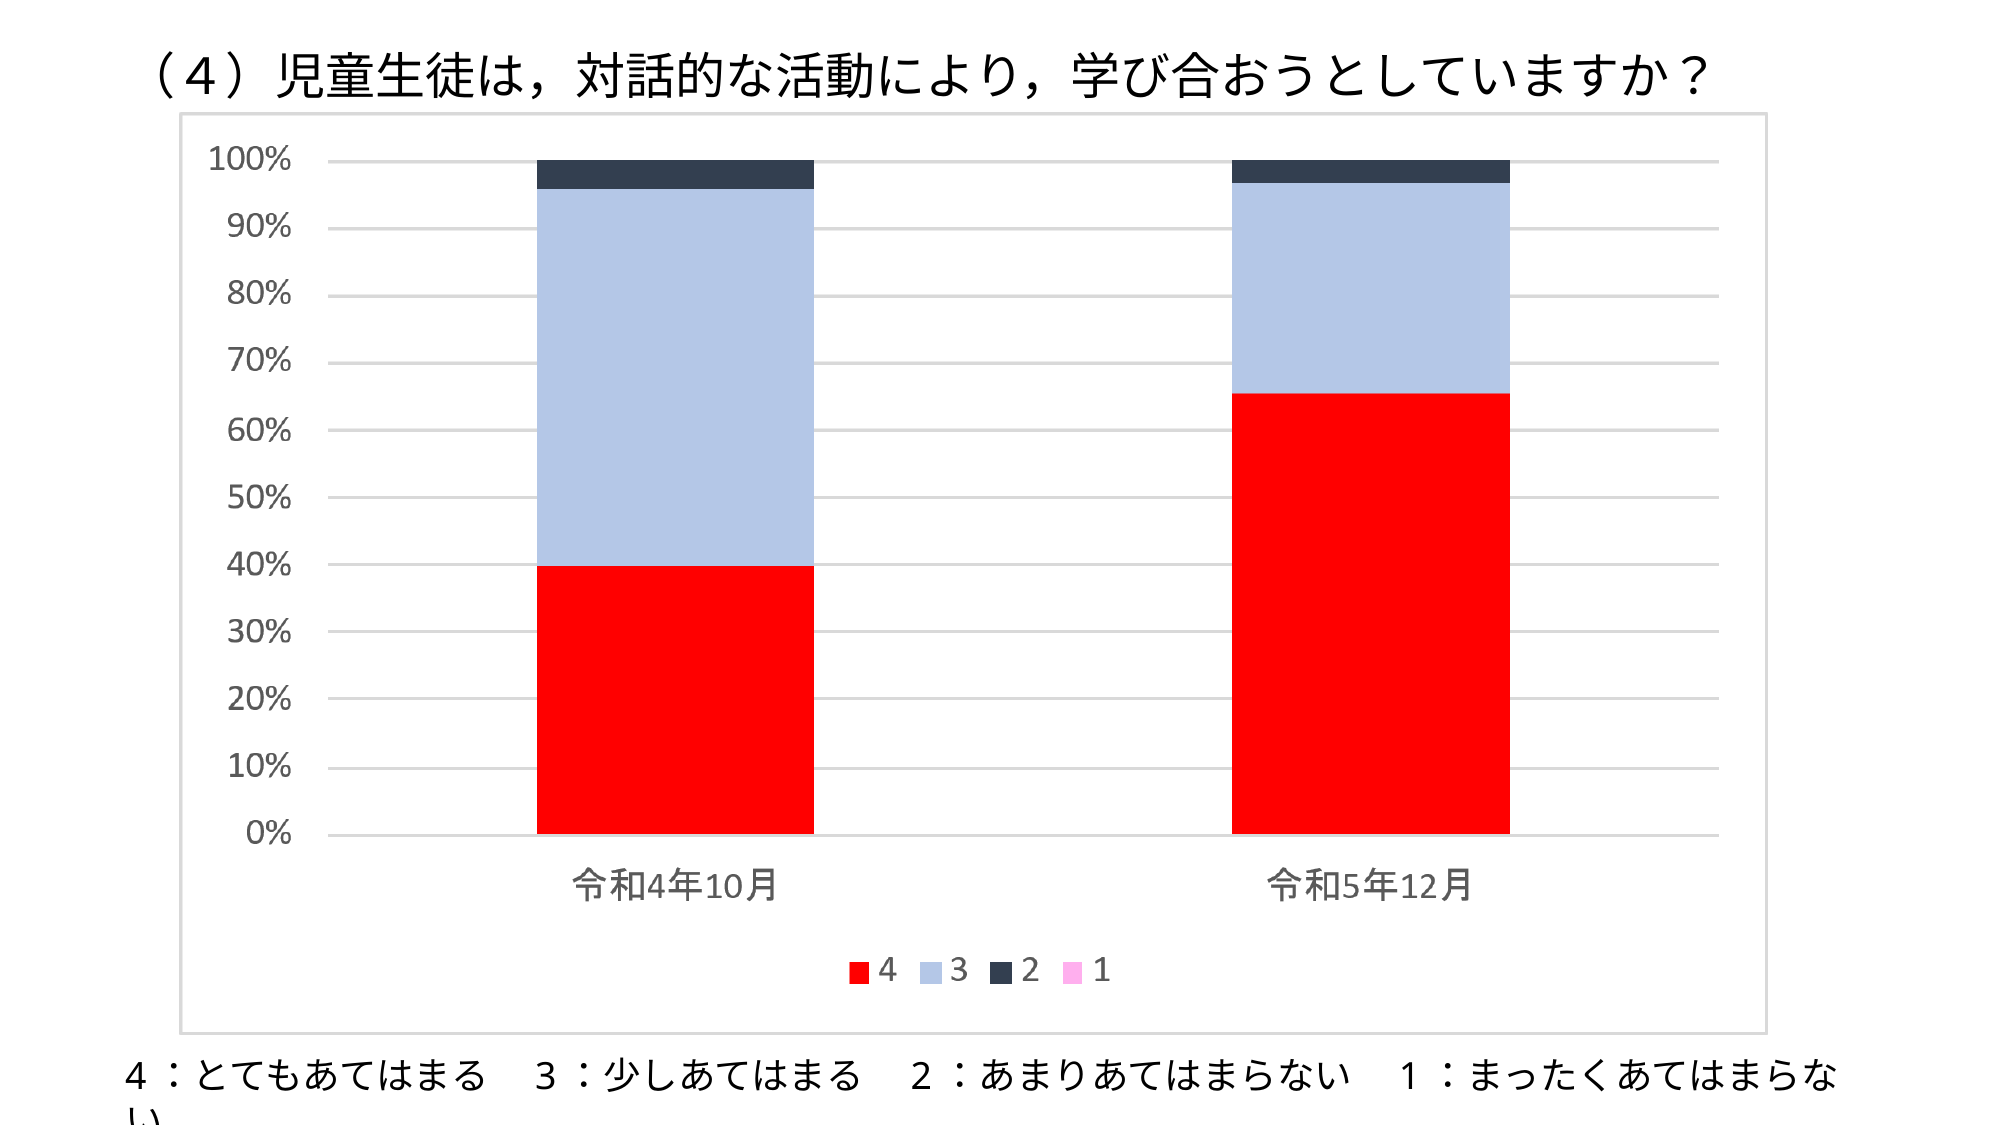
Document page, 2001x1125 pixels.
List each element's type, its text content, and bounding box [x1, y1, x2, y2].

text_box （４）児童生徒は，対話的な活動により，学び合おうとしていますか？ [110, 37, 1890, 112]
picture [179, 112, 1768, 1035]
text_box 4：とてもあてはまる 3：少しあてはまる 2：あまりあてはまらない 1：まったくあてはまらない [110, 1044, 1890, 1125]
